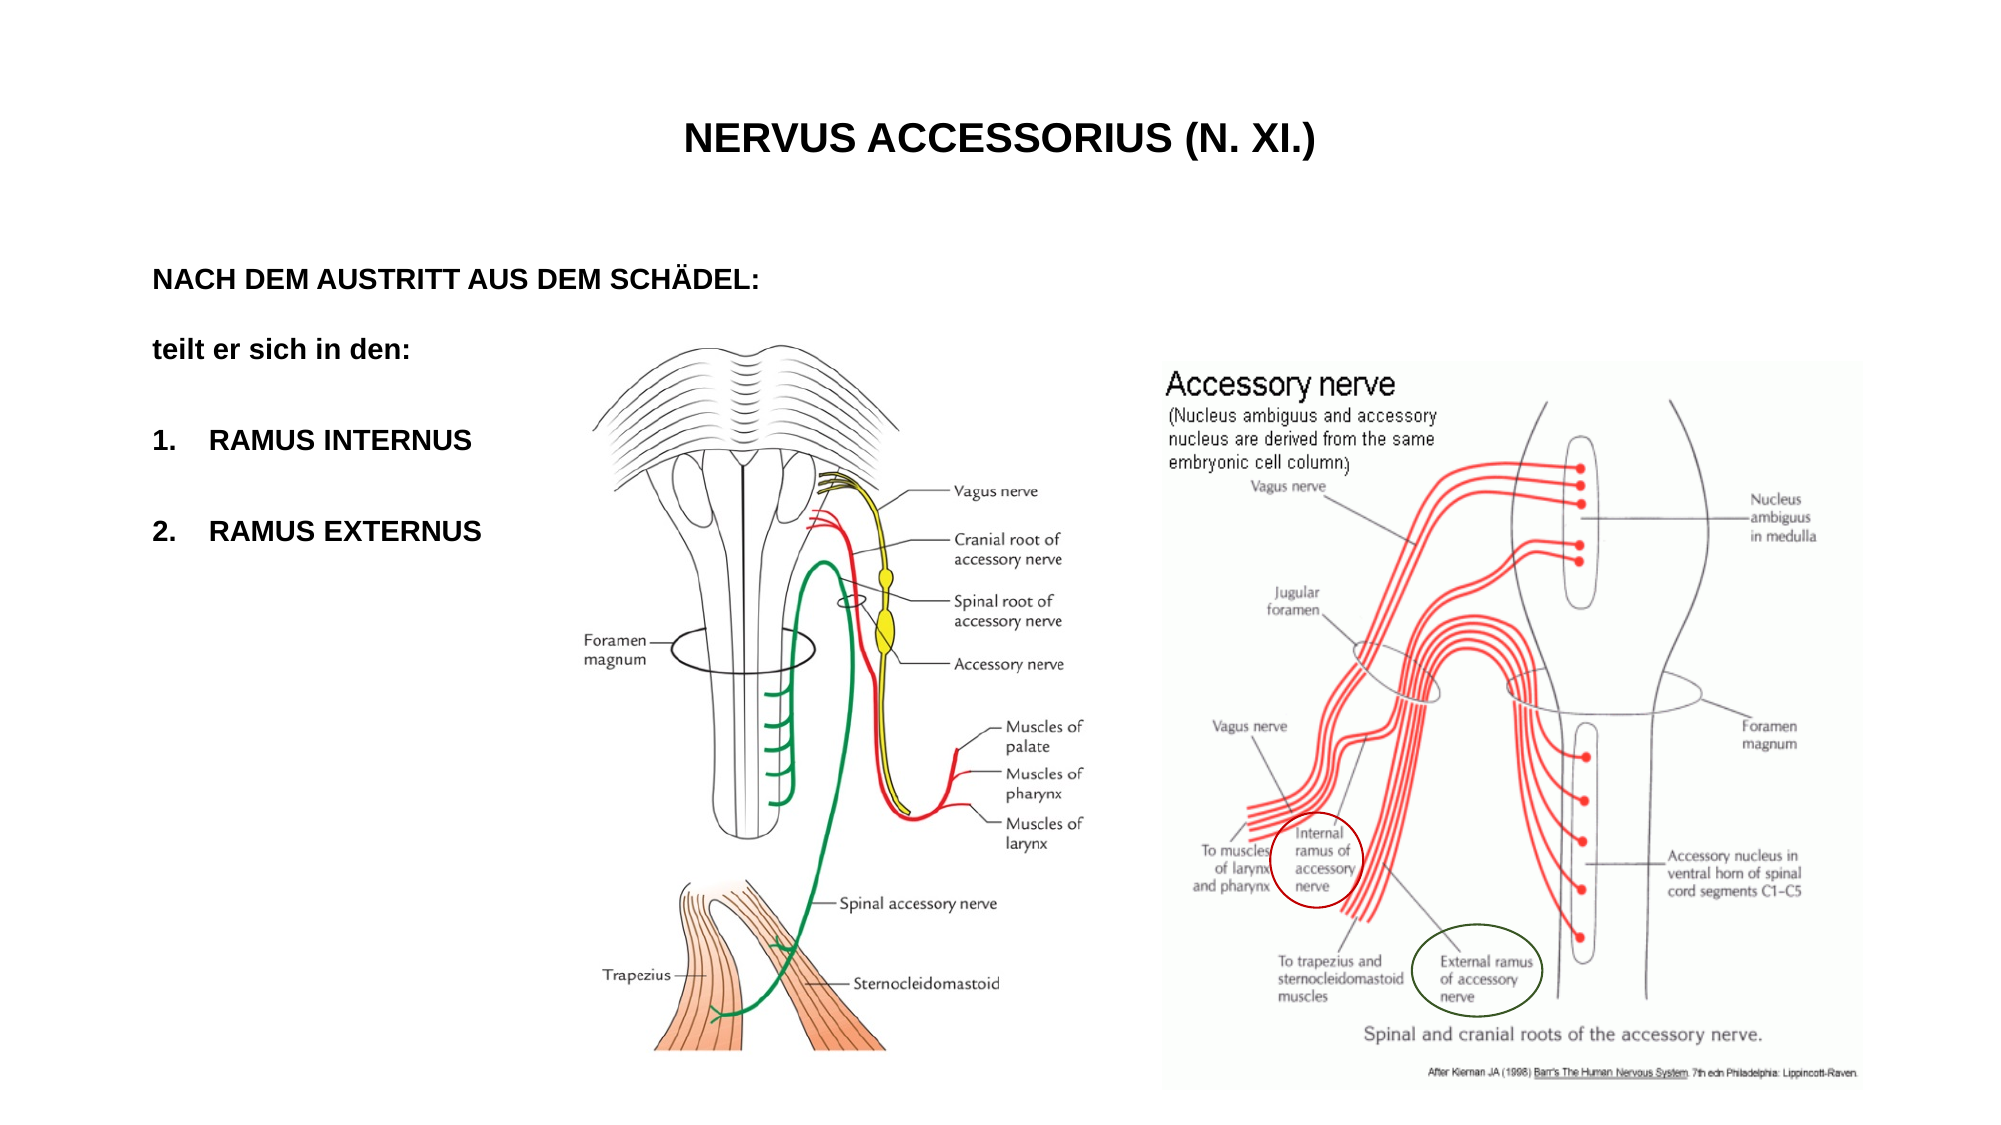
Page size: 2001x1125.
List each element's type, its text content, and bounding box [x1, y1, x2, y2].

title NERVUS ACCESSORIUS (N. XI.) [137, 59, 1863, 217]
picture [539, 328, 1098, 1057]
list NACH DEM AUSTRITT AUS DEM SCHÄDEL: teilt er sich in den: RAMUS INTERNUS RAMUS EXTERNUS [137, 217, 1863, 932]
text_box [1162, 361, 1863, 1090]
